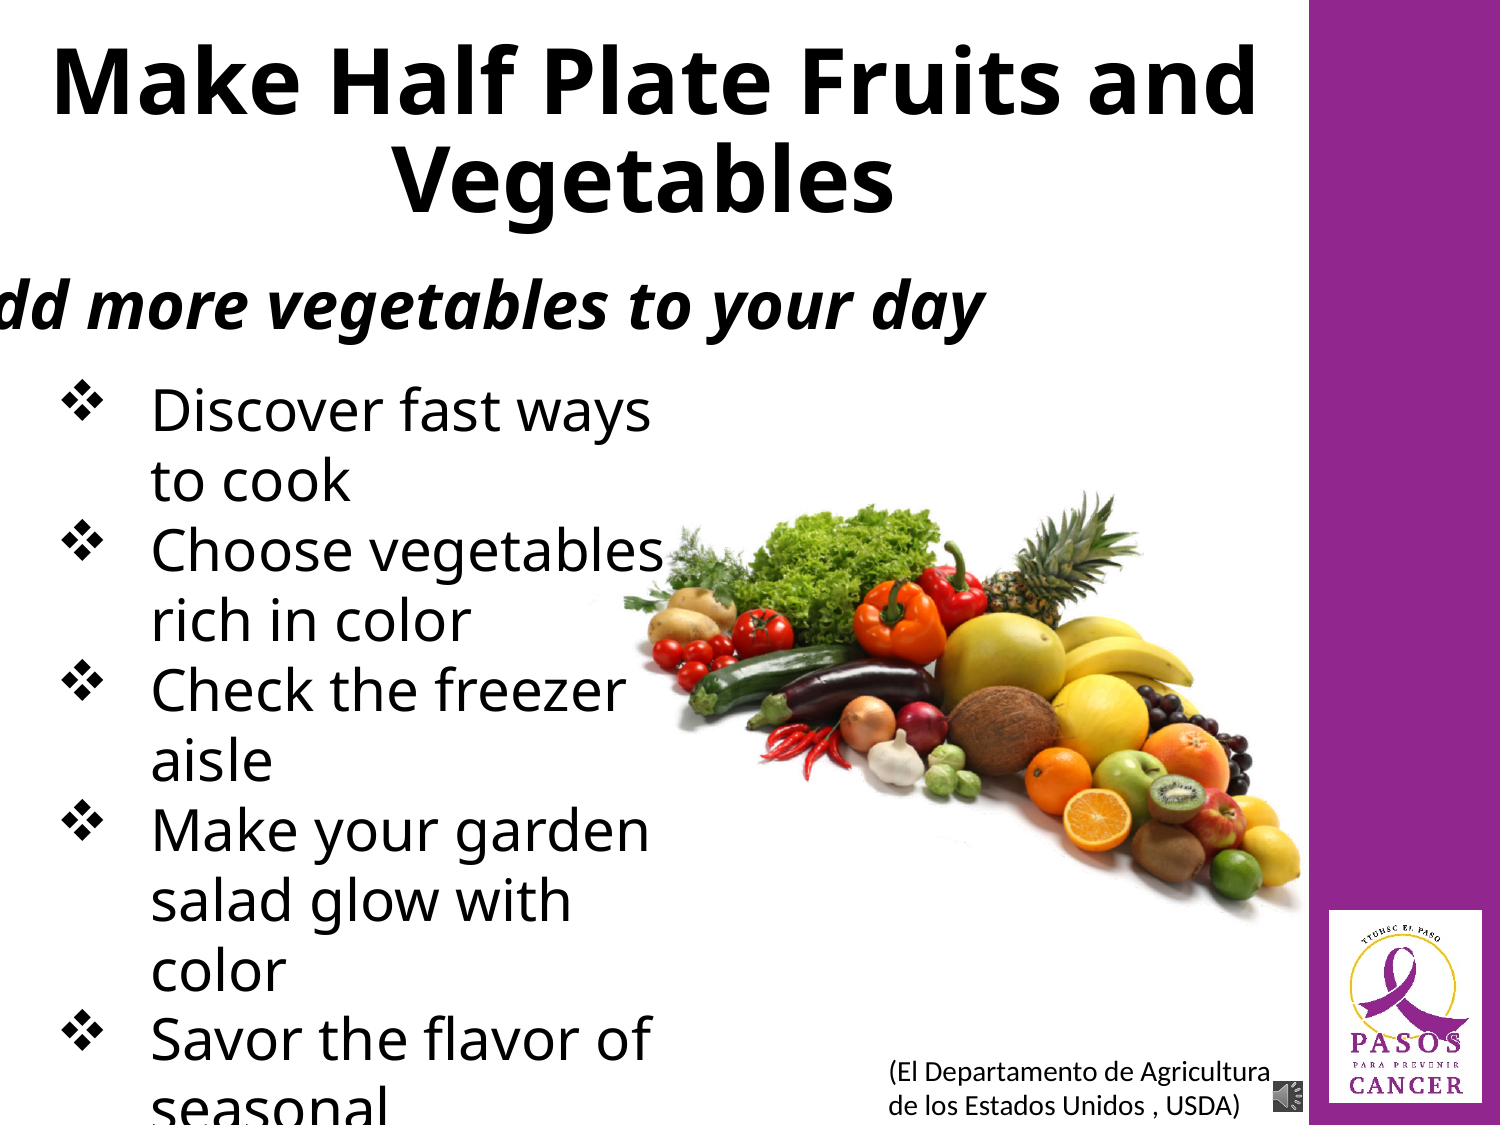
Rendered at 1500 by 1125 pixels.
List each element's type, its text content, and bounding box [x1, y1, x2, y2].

title Make Half Plate Fruits and Vegetables [0, 25, 1310, 243]
picture [1328, 909, 1483, 1103]
text_box (El Departamento de Agricultura de los Estados Unidos , USDA) [873, 1044, 1322, 1125]
picture [554, 331, 1437, 974]
text_box Add more vegetables to your day [0, 255, 1001, 351]
text_box Discover fast ways to cook Choose vegetables rich in color Check the freezer aisle Make your garden salad glow with color Savor the flavor of seasonal vegetables Vary your veggies [41, 365, 703, 1125]
picture [1271, 1080, 1305, 1113]
text_box [1310, 0, 1500, 1125]
